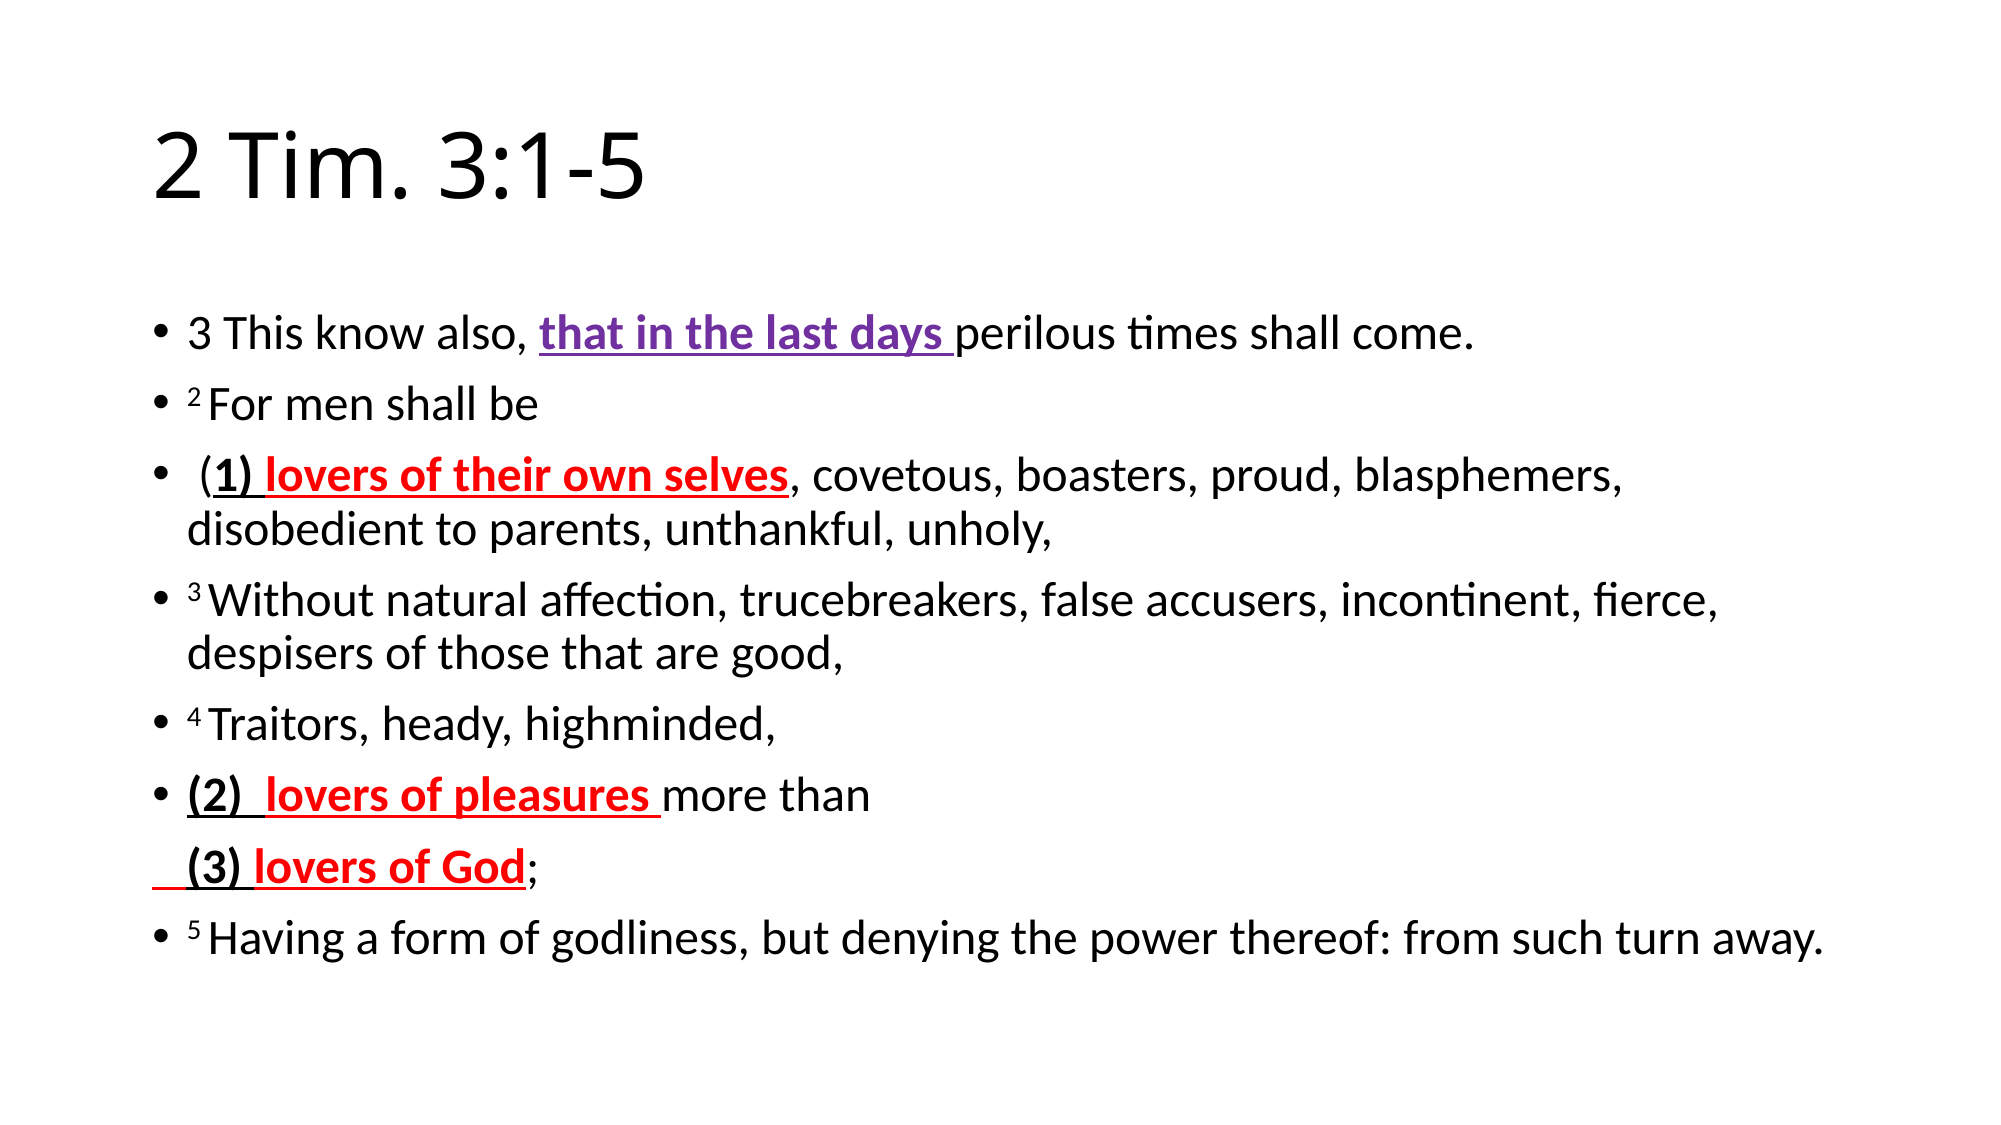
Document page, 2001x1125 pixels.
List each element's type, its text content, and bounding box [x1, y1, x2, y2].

title 2 Tim. 3:1-5 [137, 59, 1863, 278]
list 3 This know also, that in the last days perilous times shall come. 2 For men shall be (1) lovers of their own selves, covetous, boasters, proud, blasphemers, disobedient to parents, unthankful, unholy, 3 Without natural affection, trucebreakers, false accusers, incontinent, fierce, despisers of those that are good, 4 Traitors, heady, highminded, (2) lovers of pleasures more than (3) lovers of God; 5 Having a form of godliness, but denying the power thereof: from such turn away. [137, 299, 1863, 1014]
